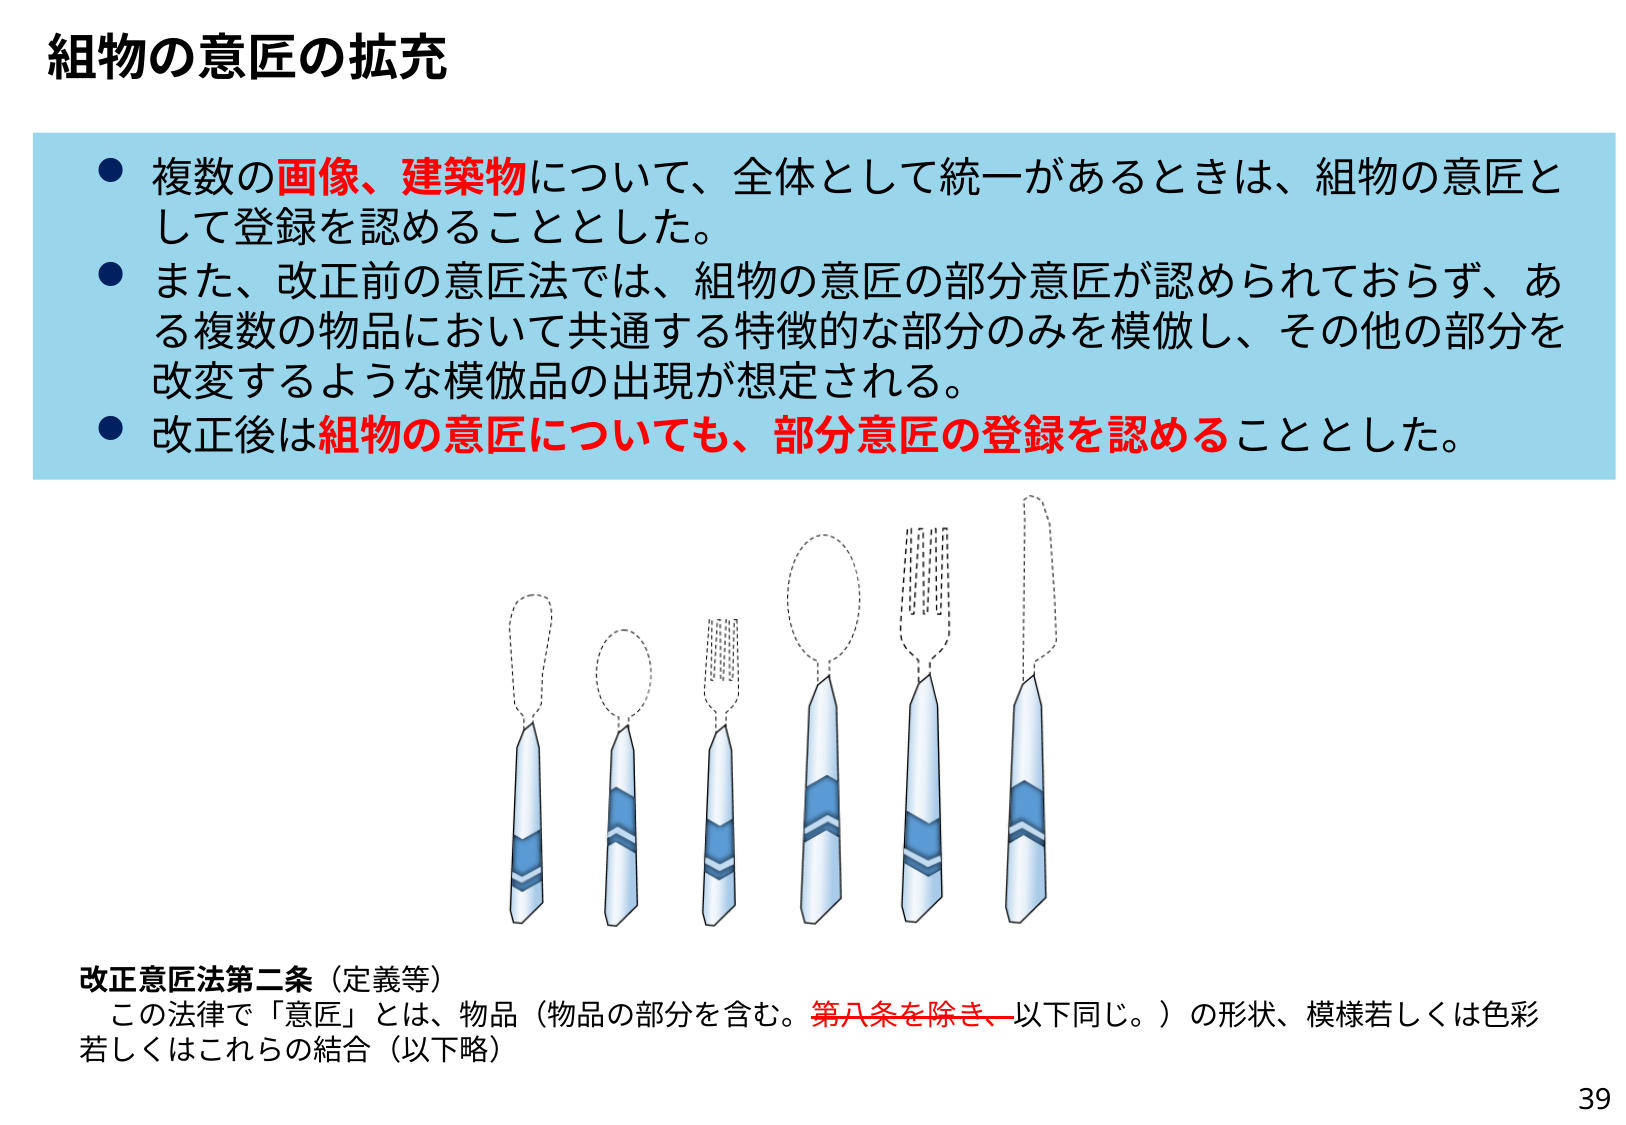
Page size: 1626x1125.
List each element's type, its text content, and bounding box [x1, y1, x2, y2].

title 組物の意匠の拡充 [32, 17, 1593, 94]
slide_number 38 [1247, 1070, 1625, 1125]
list 複数の画像、建築物について、全体として統一があるときは、組物の意匠として登録を認めることとした。 また、改正前の意匠法では、組物の意匠の部分意匠が認められておらず、ある複数の物品において共通する特徴的な部分のみを模倣し、その他の部分を改変するような模倣品の出現が想定される。 改正後は組物の意匠についても、部分意匠の登録を認めることとした。 [32, 132, 1616, 480]
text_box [481, 493, 1065, 929]
text_box 改正意匠法第二条（定義等） この法律で「意匠」とは、物品（物品の部分を含む。第八条を除き、以下同じ。）の形状、模様若しくは色彩若しくはこれらの結合（以下略） [65, 953, 1582, 1074]
